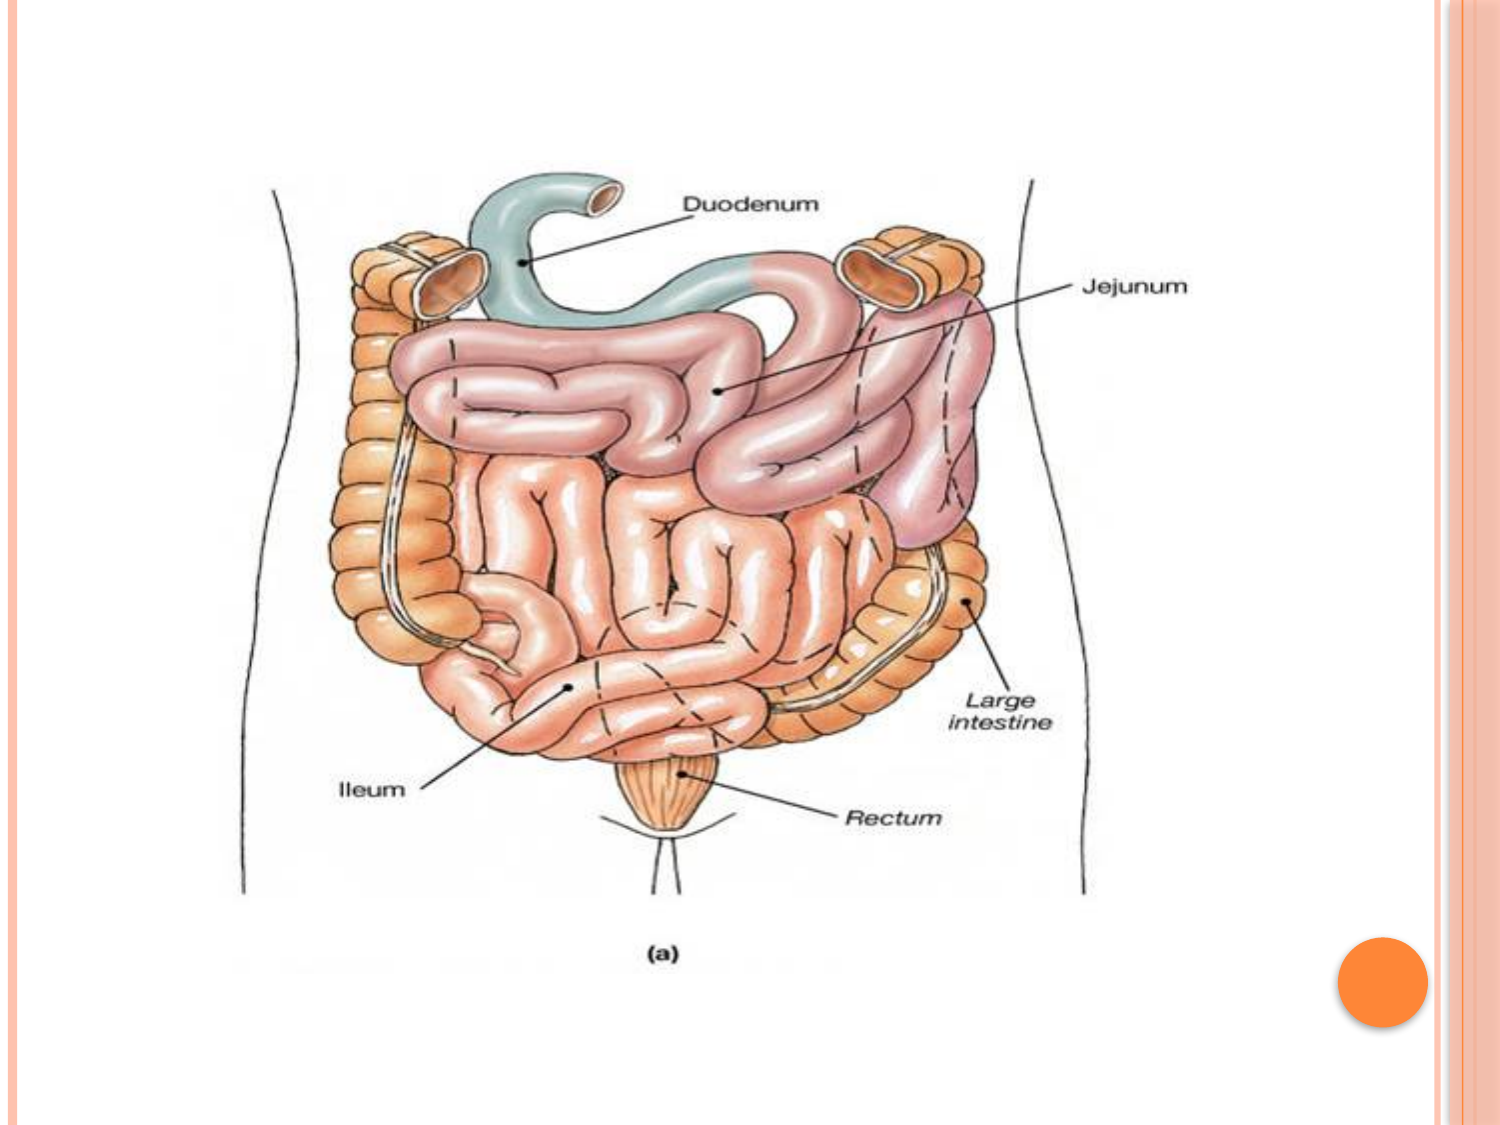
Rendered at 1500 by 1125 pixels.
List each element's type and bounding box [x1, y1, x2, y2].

list [217, 160, 1212, 974]
